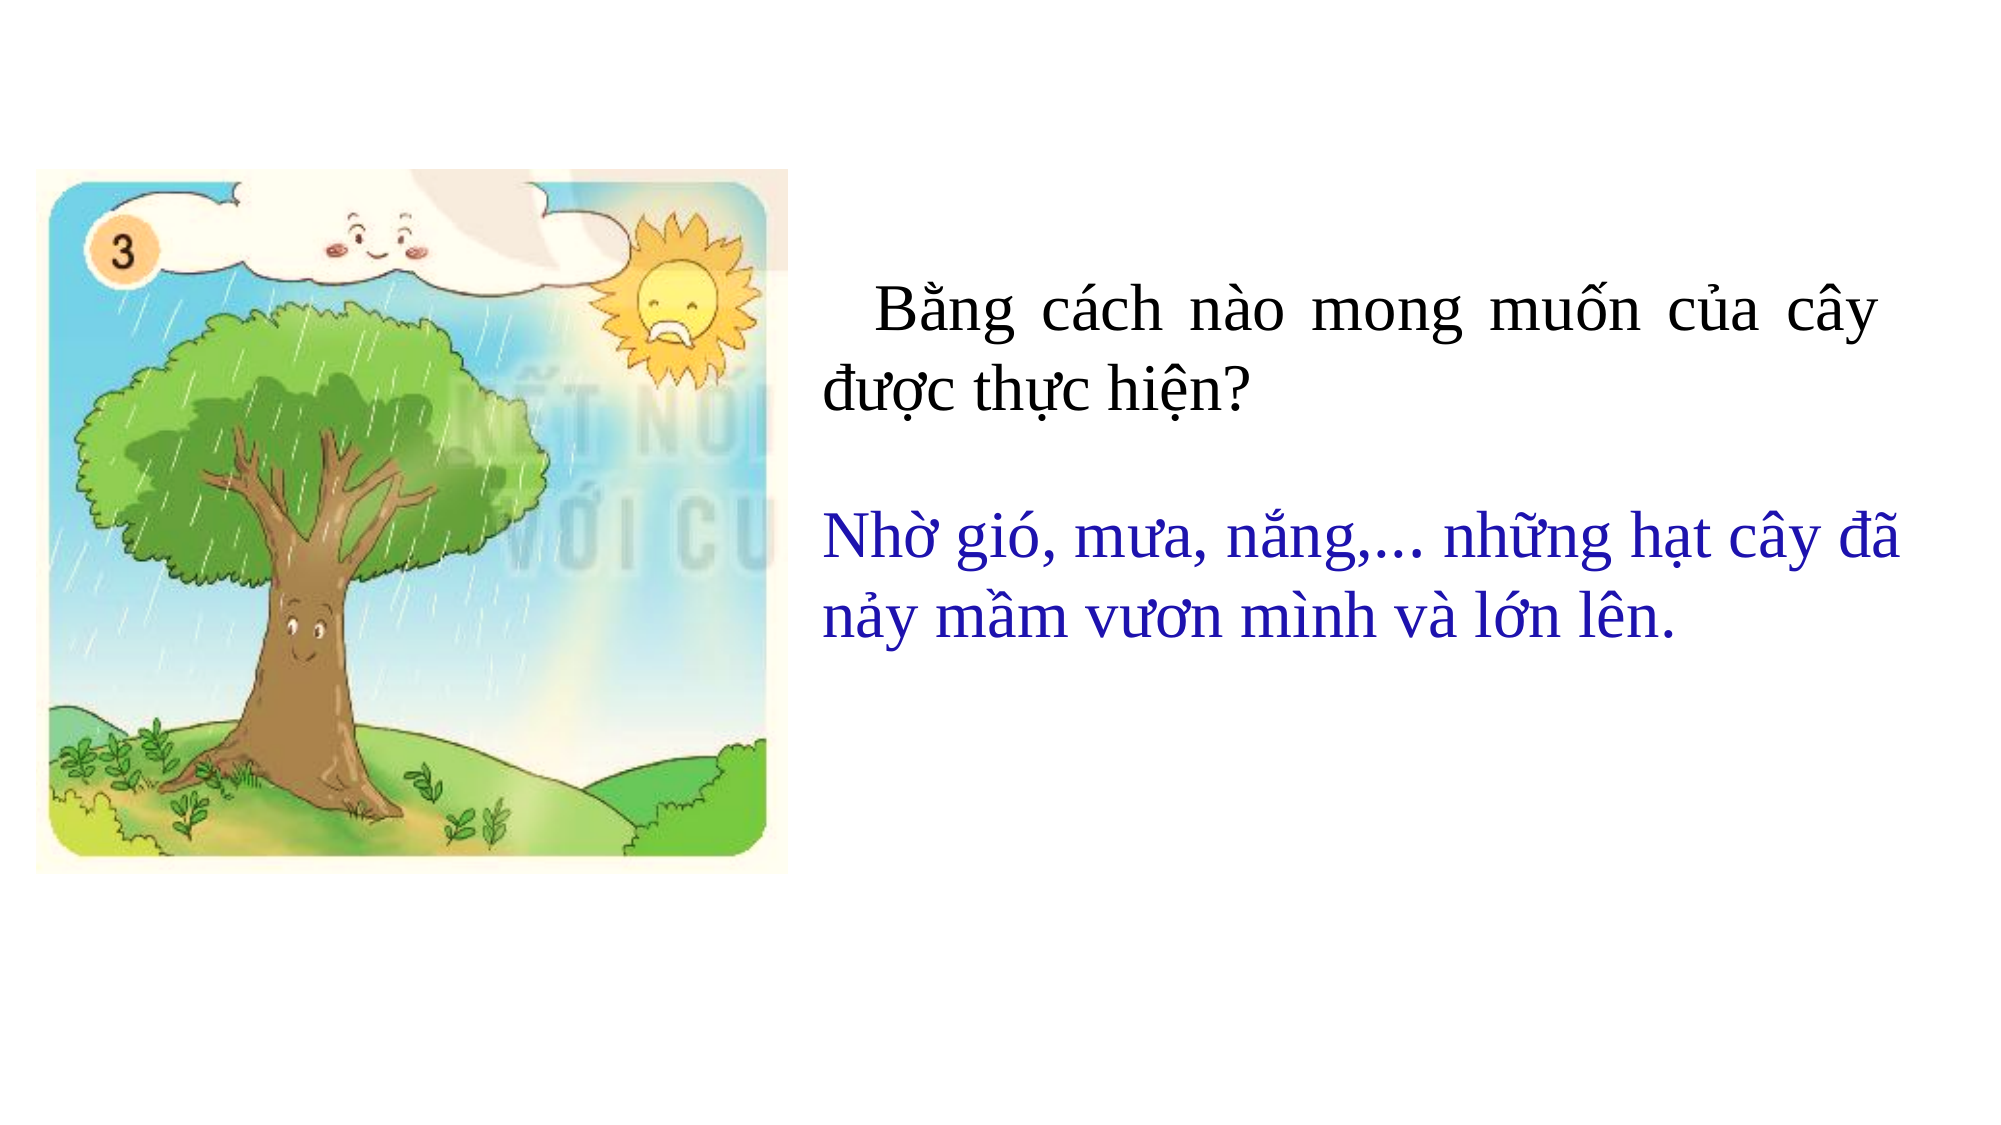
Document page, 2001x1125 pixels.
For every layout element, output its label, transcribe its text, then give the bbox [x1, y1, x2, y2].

text_box Nhờ gió, mưa, nắng,... những hạt cây đã nảy mầm vươn mình và lớn lên. [807, 483, 1918, 659]
picture [36, 169, 788, 875]
text_box Bằng cách nào mong muốn của cây được thực hiện? [807, 256, 1896, 432]
